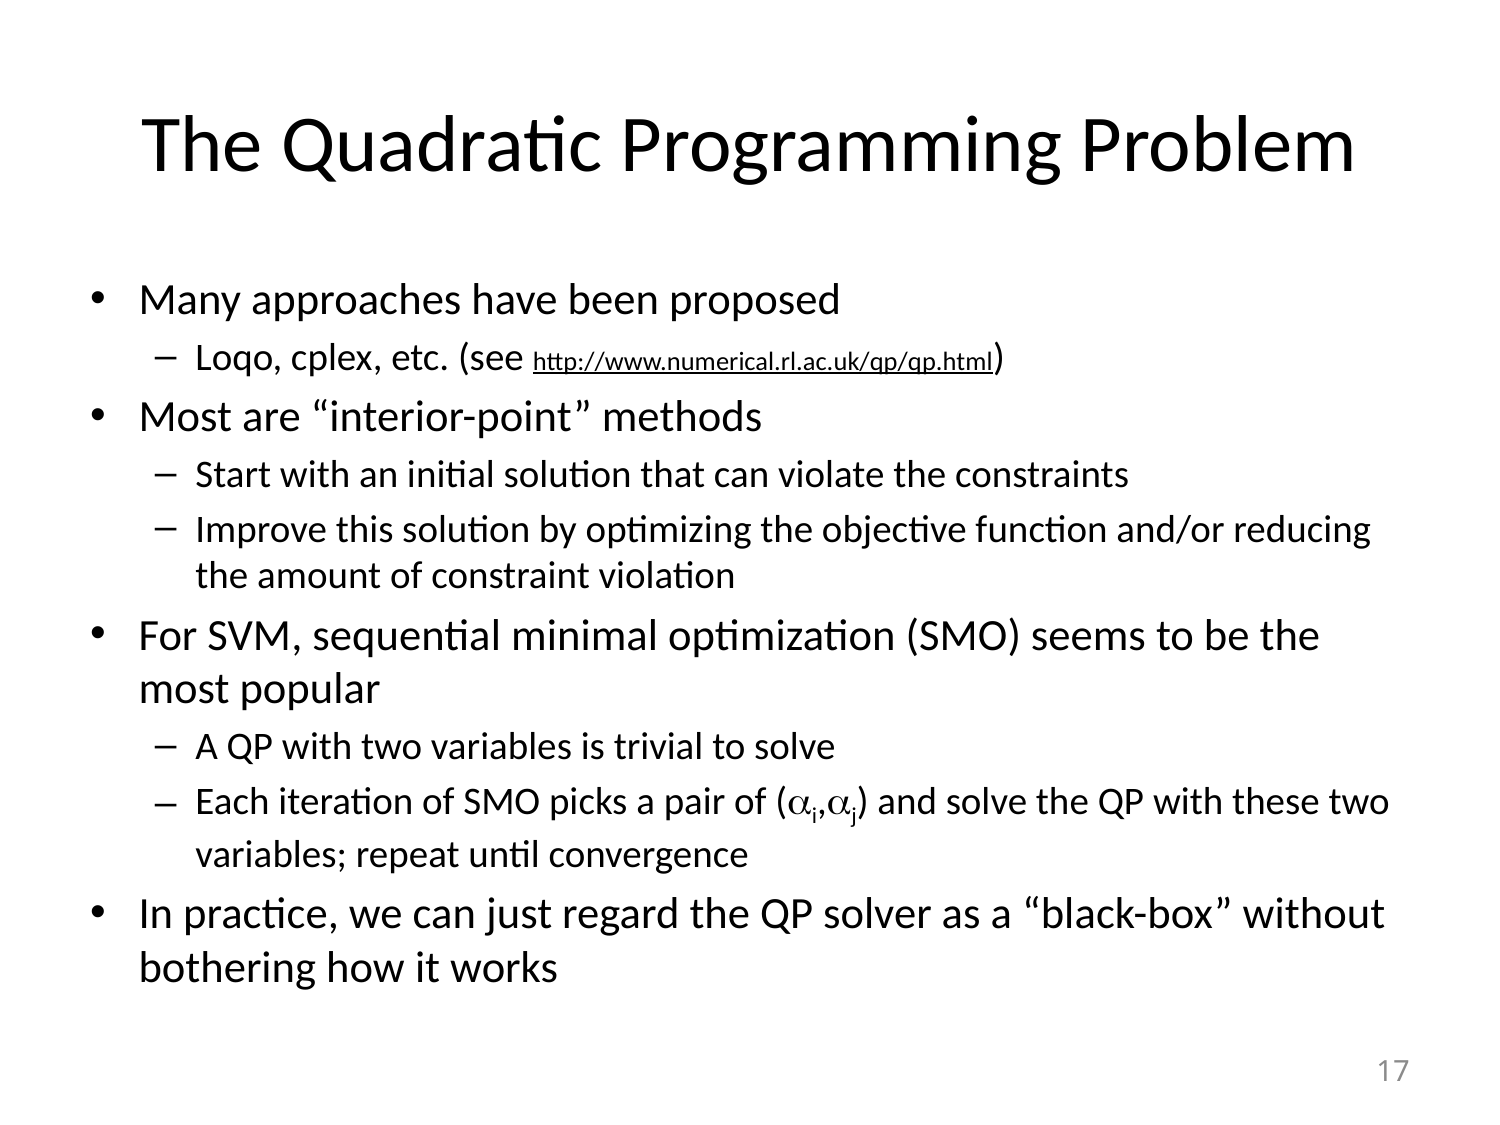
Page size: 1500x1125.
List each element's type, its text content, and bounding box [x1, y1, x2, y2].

list Many approaches have been proposed Loqo, cplex, etc. (see http://www.numerical.rl.ac.uk/qp/qp.html) Most are “interior-point” methods Start with an initial solution that can violate the constraints Improve this solution by optimizing the objective function and/or reducing the amount of constraint violation For SVM, sequential minimal optimization (SMO) seems to be the most popular A QP with two variables is trivial to solve Each iteration of SMO picks a pair of (ai,aj) and solve the QP with these two variables; repeat until convergence In practice, we can just regard the QP solver as a “black-box” without bothering how it works [75, 262, 1425, 1005]
title The Quadratic Programming Problem [75, 45, 1425, 233]
slide_number 17 [1074, 1042, 1425, 1103]
